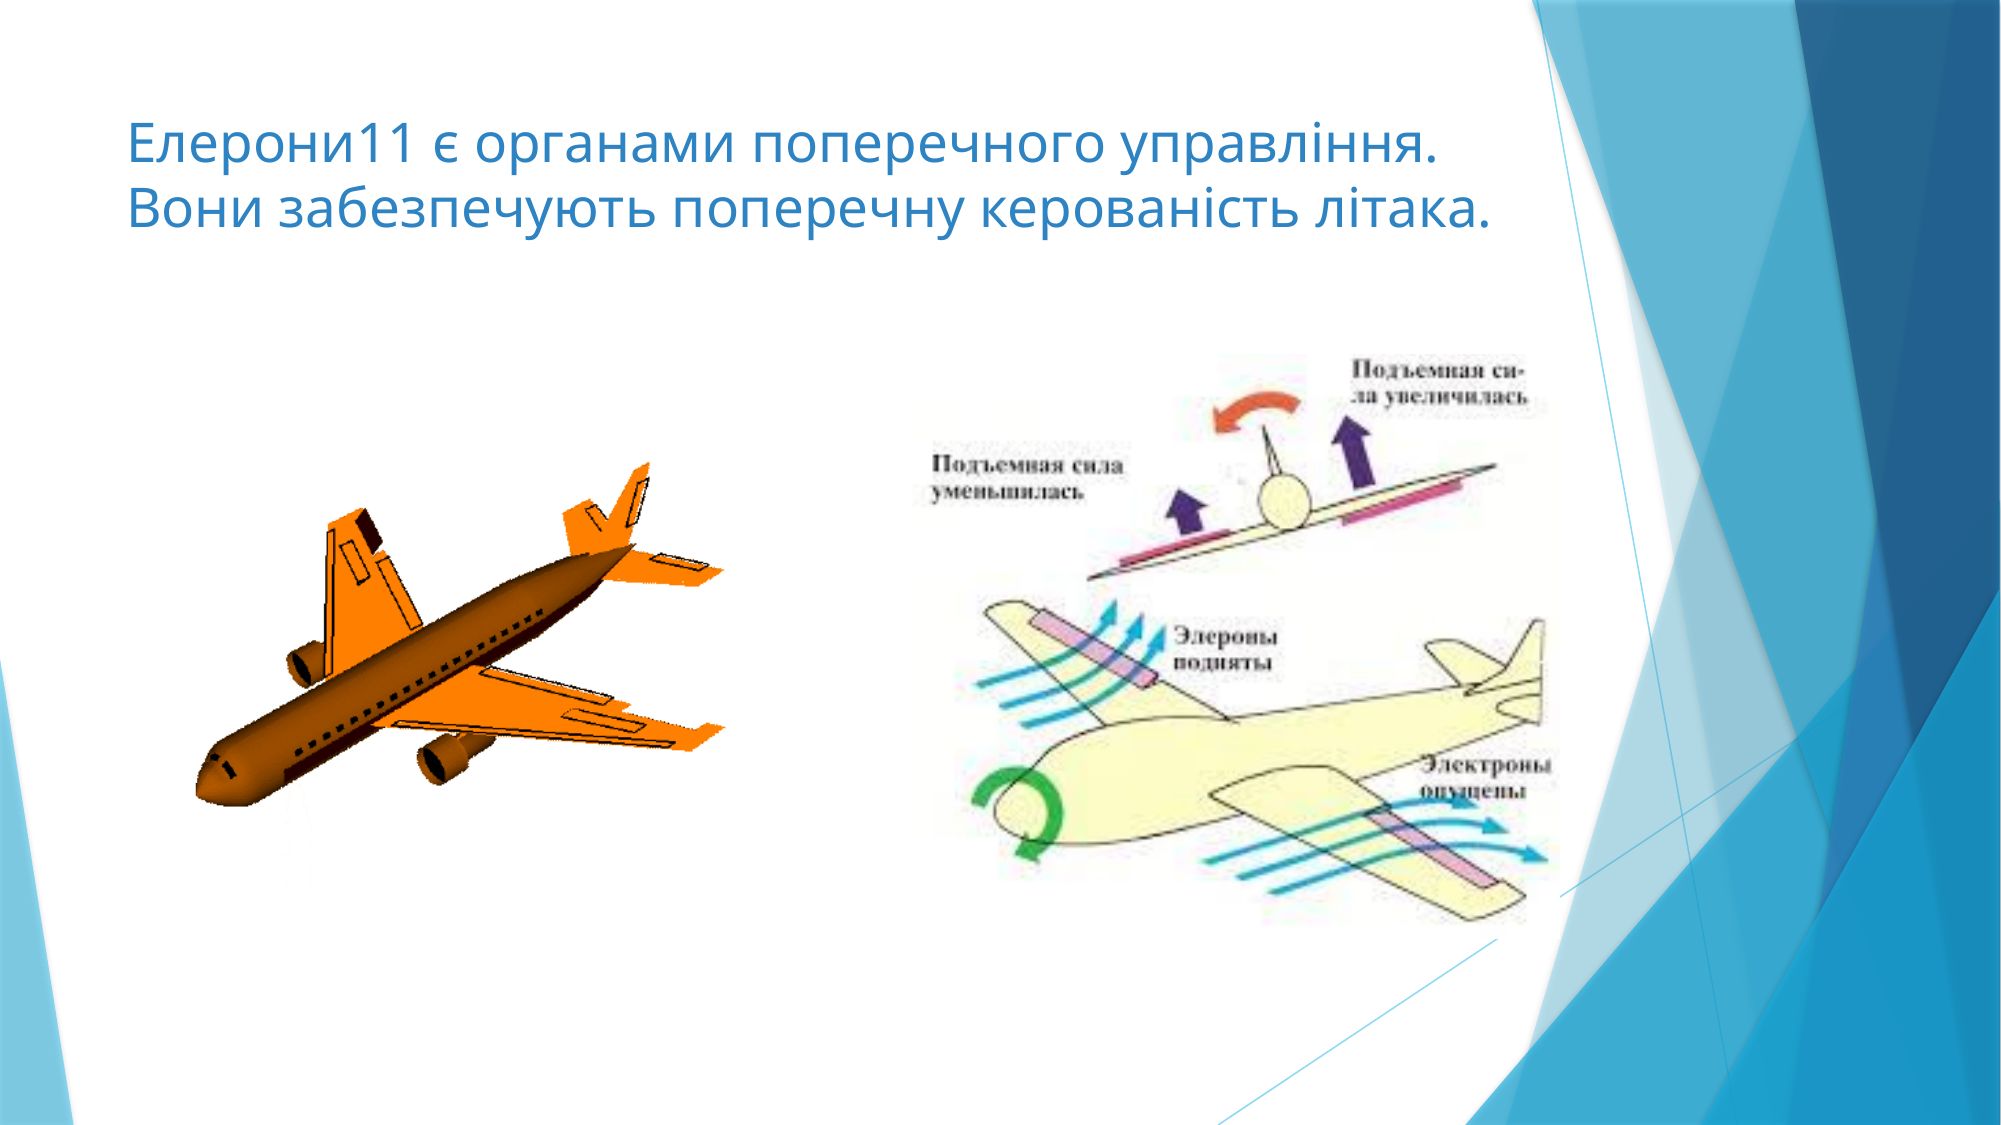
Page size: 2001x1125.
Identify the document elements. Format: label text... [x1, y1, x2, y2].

picture [110, 406, 770, 940]
title Елерони11 є органами поперечного управління. Вони забезпечують поперечну керованість літака. [111, 99, 1522, 317]
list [912, 353, 1561, 939]
